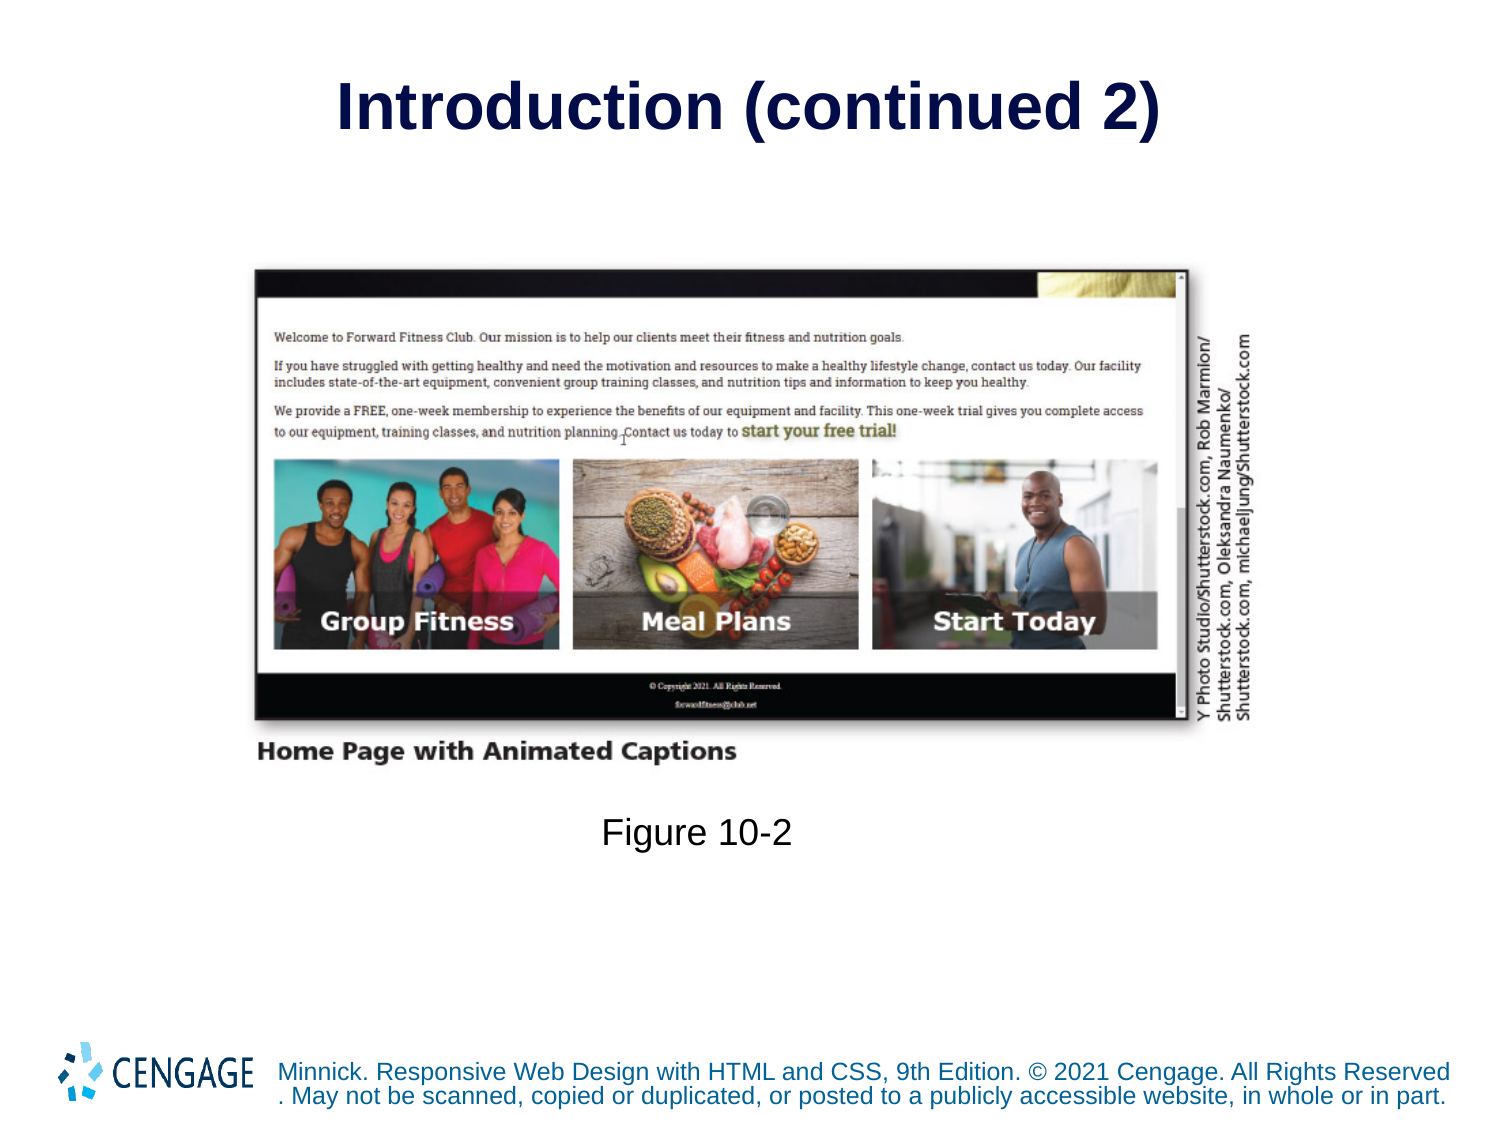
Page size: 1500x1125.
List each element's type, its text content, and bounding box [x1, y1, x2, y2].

picture [58, 1042, 253, 1101]
footer Minnick. Responsive Web Design with HTML and CSS, 9th Edition. © 2021 Cengage. All Rights Reserved. May not be scanned, copied or duplicated, or posted to a publicly accessible website, in whole or in part. [262, 1040, 1475, 1100]
list Figure 10-2 [601, 812, 899, 873]
title Introduction (continued 2) [103, 0, 1397, 150]
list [237, 252, 1263, 775]
